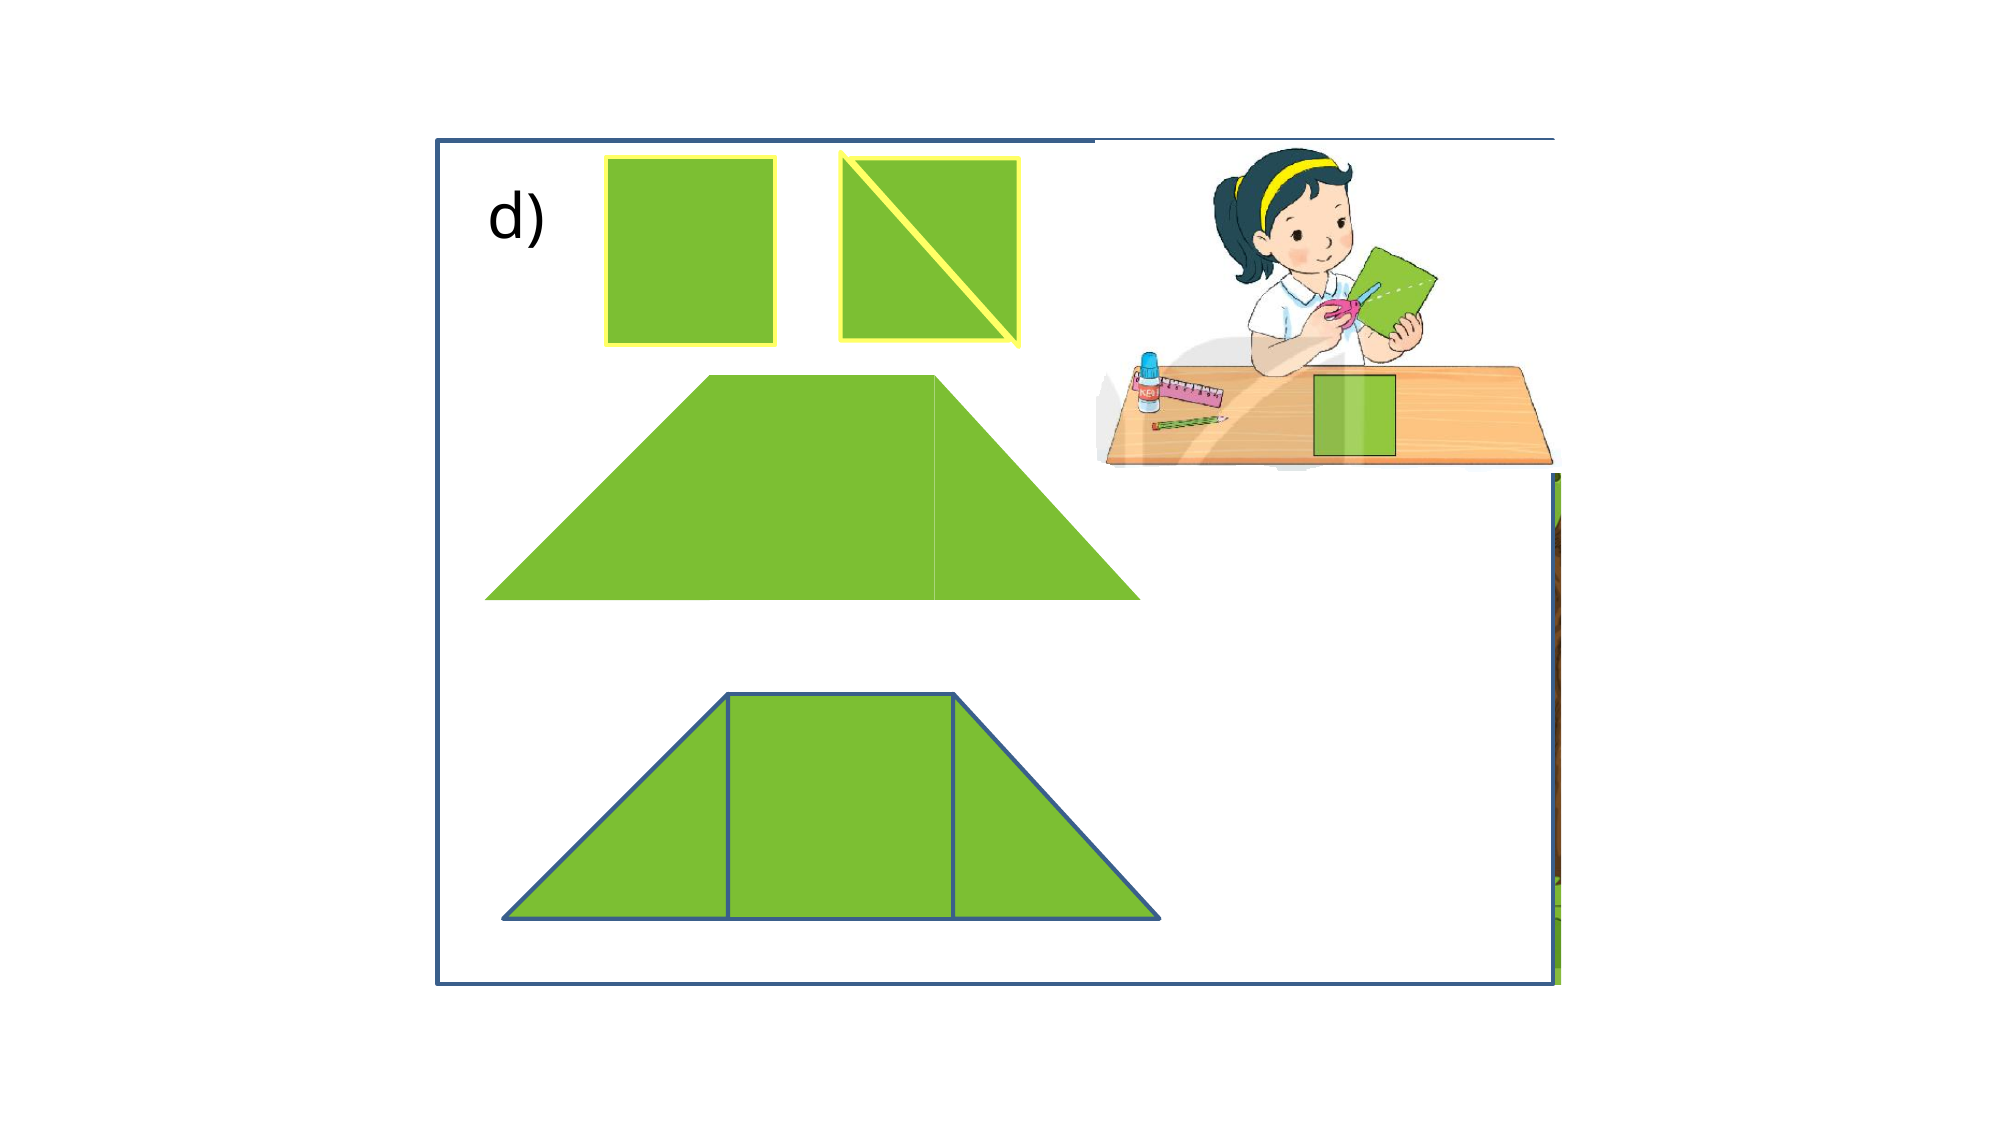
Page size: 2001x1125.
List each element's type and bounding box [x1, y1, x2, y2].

picture [1095, 140, 1563, 985]
text_box [484, 374, 1141, 601]
text_box [437, 140, 1554, 985]
